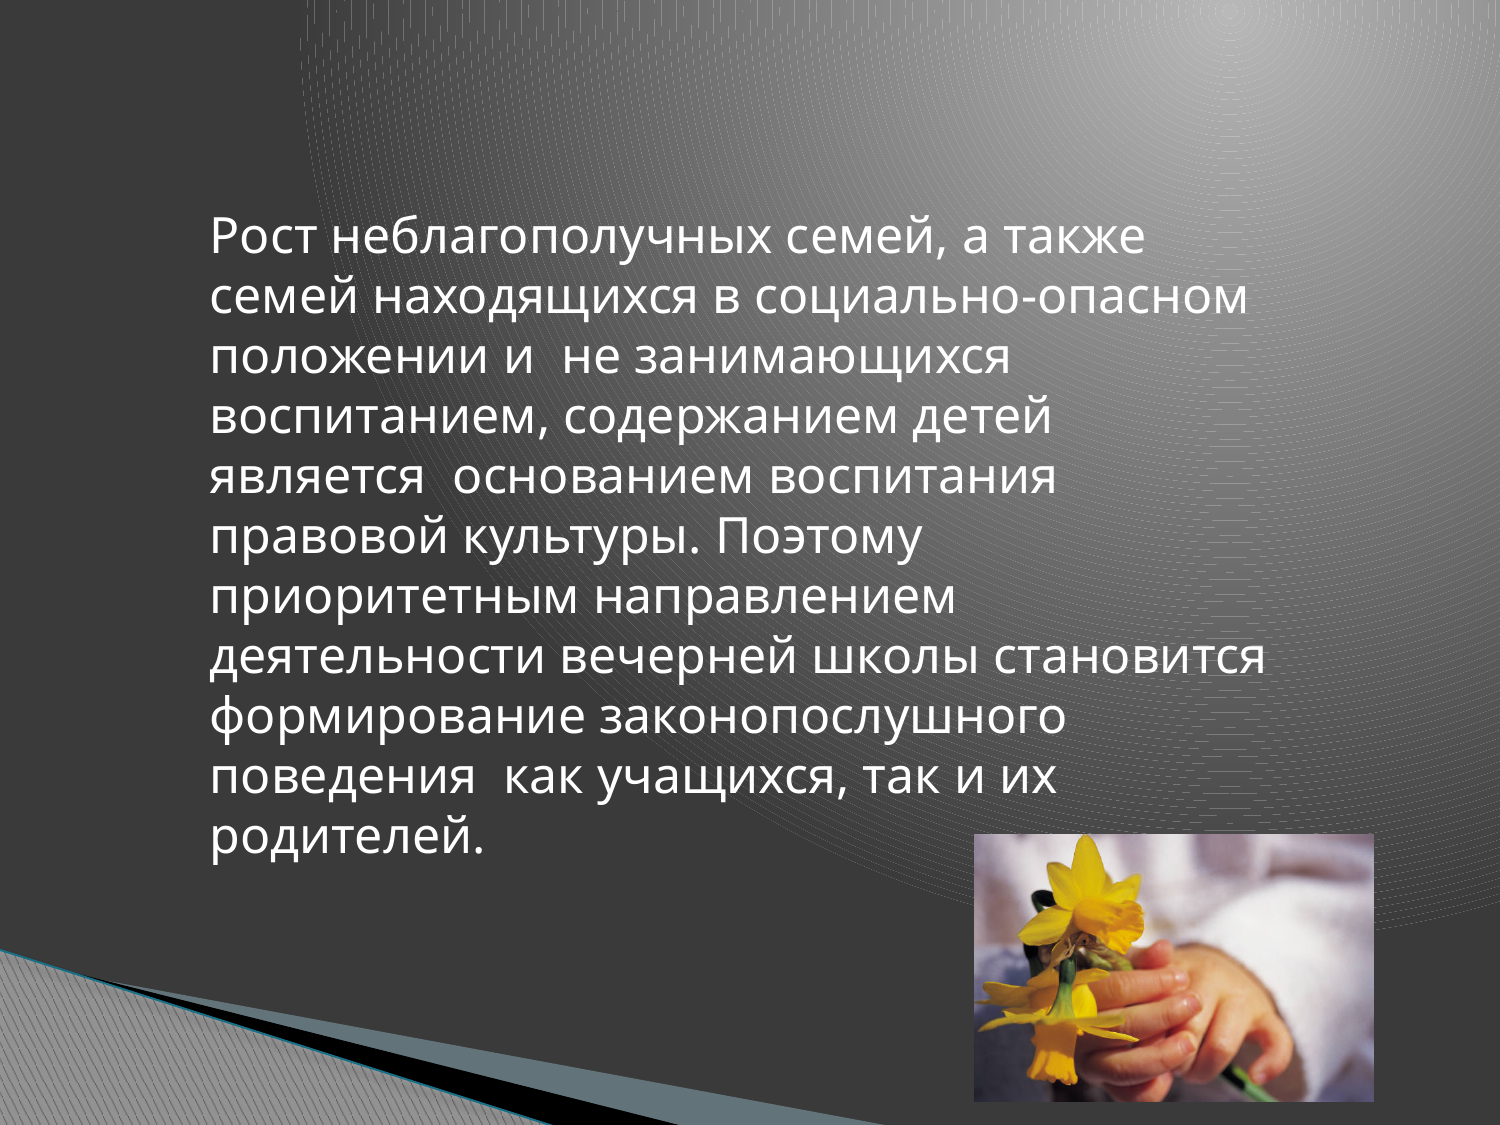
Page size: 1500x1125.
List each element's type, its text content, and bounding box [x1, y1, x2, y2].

picture [974, 833, 1374, 1102]
text_box Рост неблагополучных семей, а также семей находящихся в социально-опасном положении и не занимающихся воспитанием, содержанием детей является основанием воспитания правовой культуры. Поэтому приоритетным направлением деятельности вечерней школы становится формирование законопослушного поведения как учащихся, так и их родителей. [194, 196, 1306, 871]
